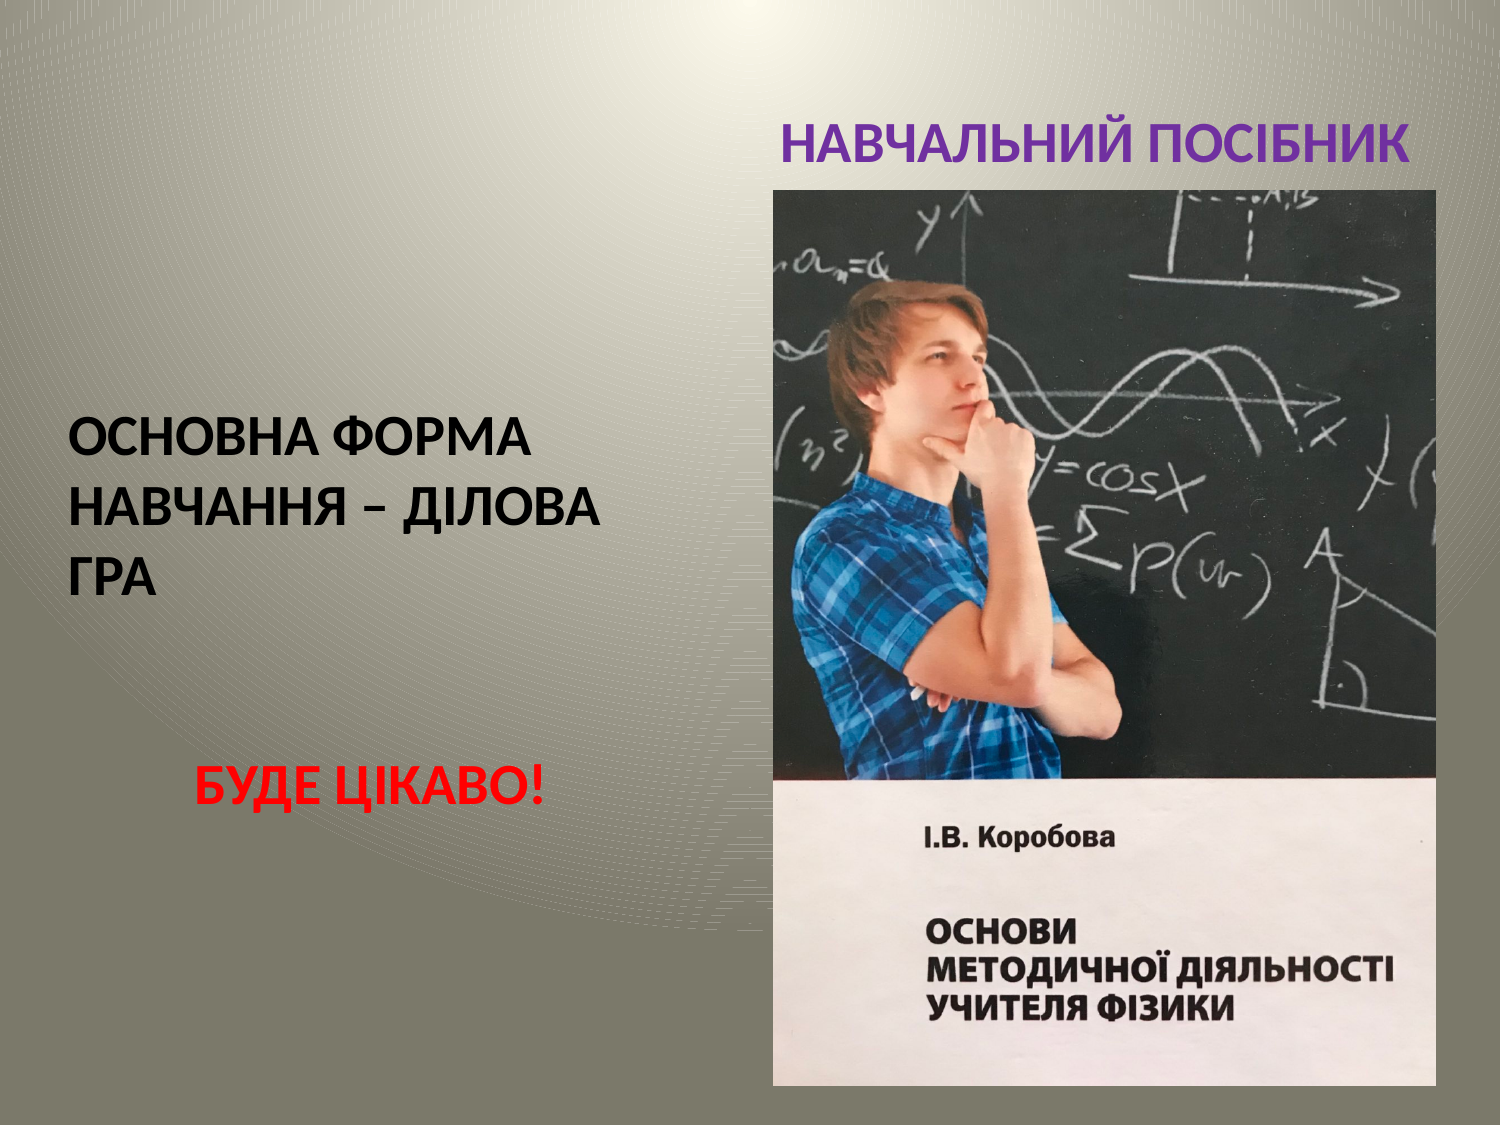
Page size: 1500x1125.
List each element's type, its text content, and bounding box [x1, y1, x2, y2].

picture [773, 190, 1436, 1087]
text_box ОСНОВНА ФОРМА НАВЧАННЯ – ДІЛОВА ГРА БУДЕ ЦІКАВО! [53, 190, 703, 1024]
title НАВЧАЛЬНИЙ ПОСІБНИК [75, 45, 1425, 233]
